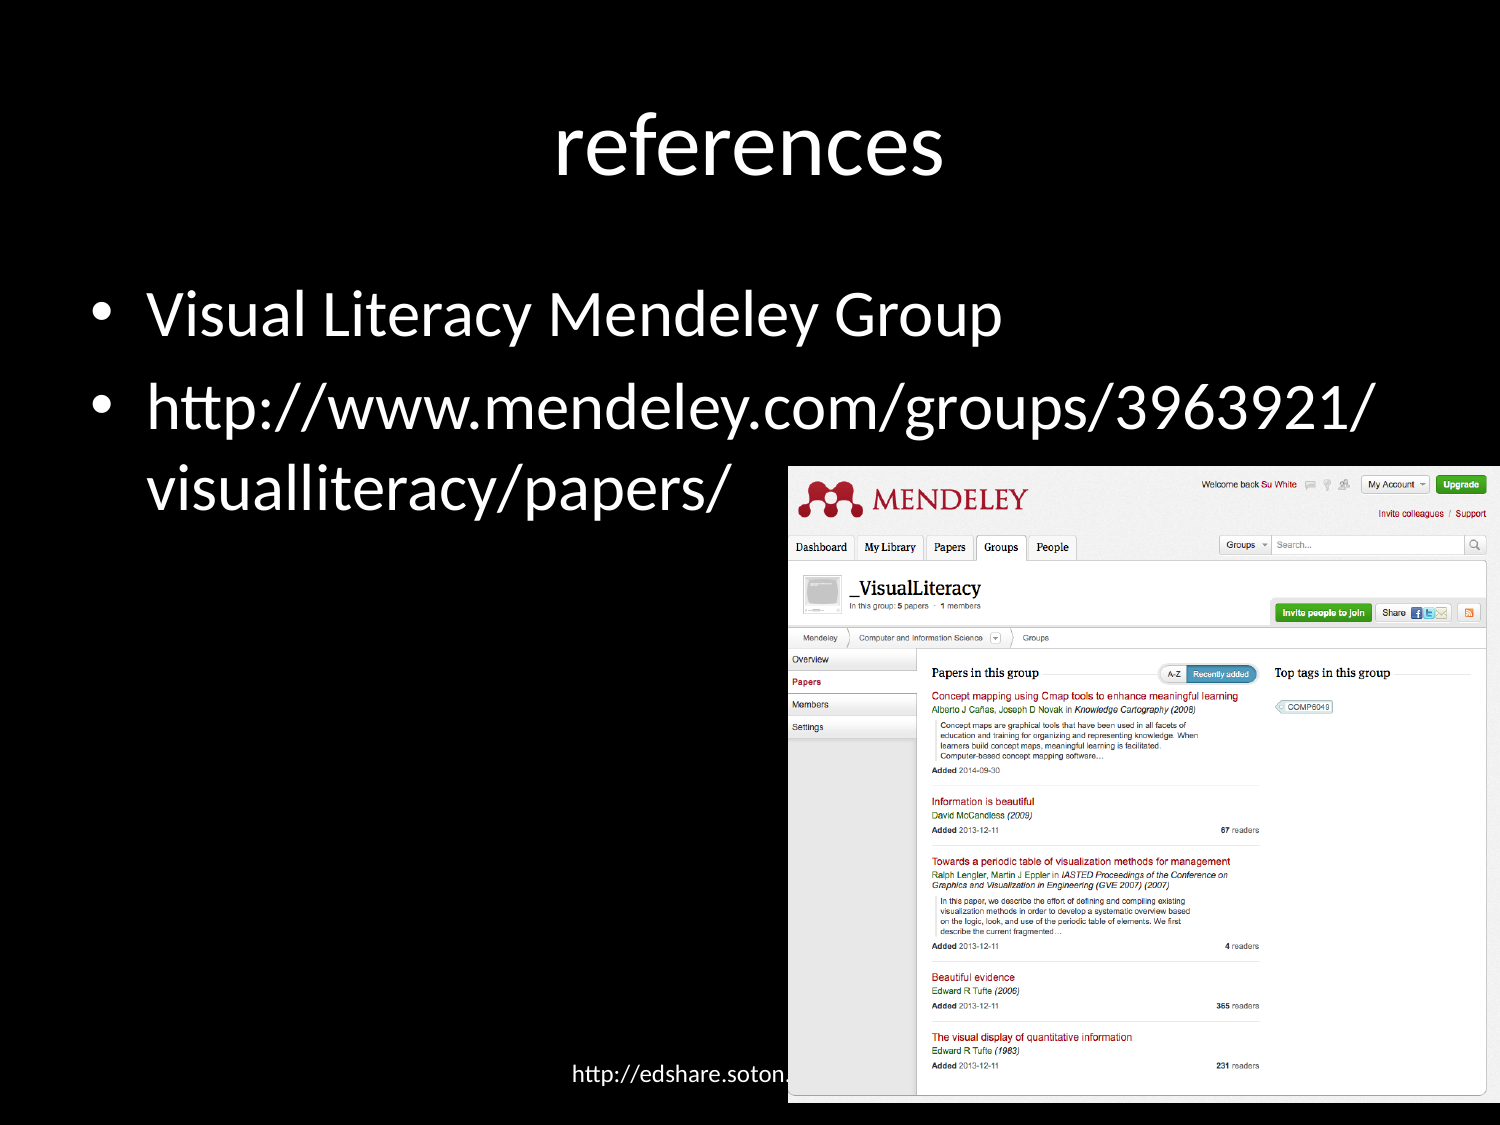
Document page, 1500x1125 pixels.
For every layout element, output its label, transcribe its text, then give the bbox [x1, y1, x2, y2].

picture [788, 466, 1500, 1103]
footer http://edshare.soton.ac.uk/18962/ [425, 1042, 783, 1103]
list Visual Literacy Mendeley Group http://www.mendeley.com/groups/3963921/visualliteracy/papers/ [75, 262, 1425, 1005]
title references [75, 45, 1425, 233]
